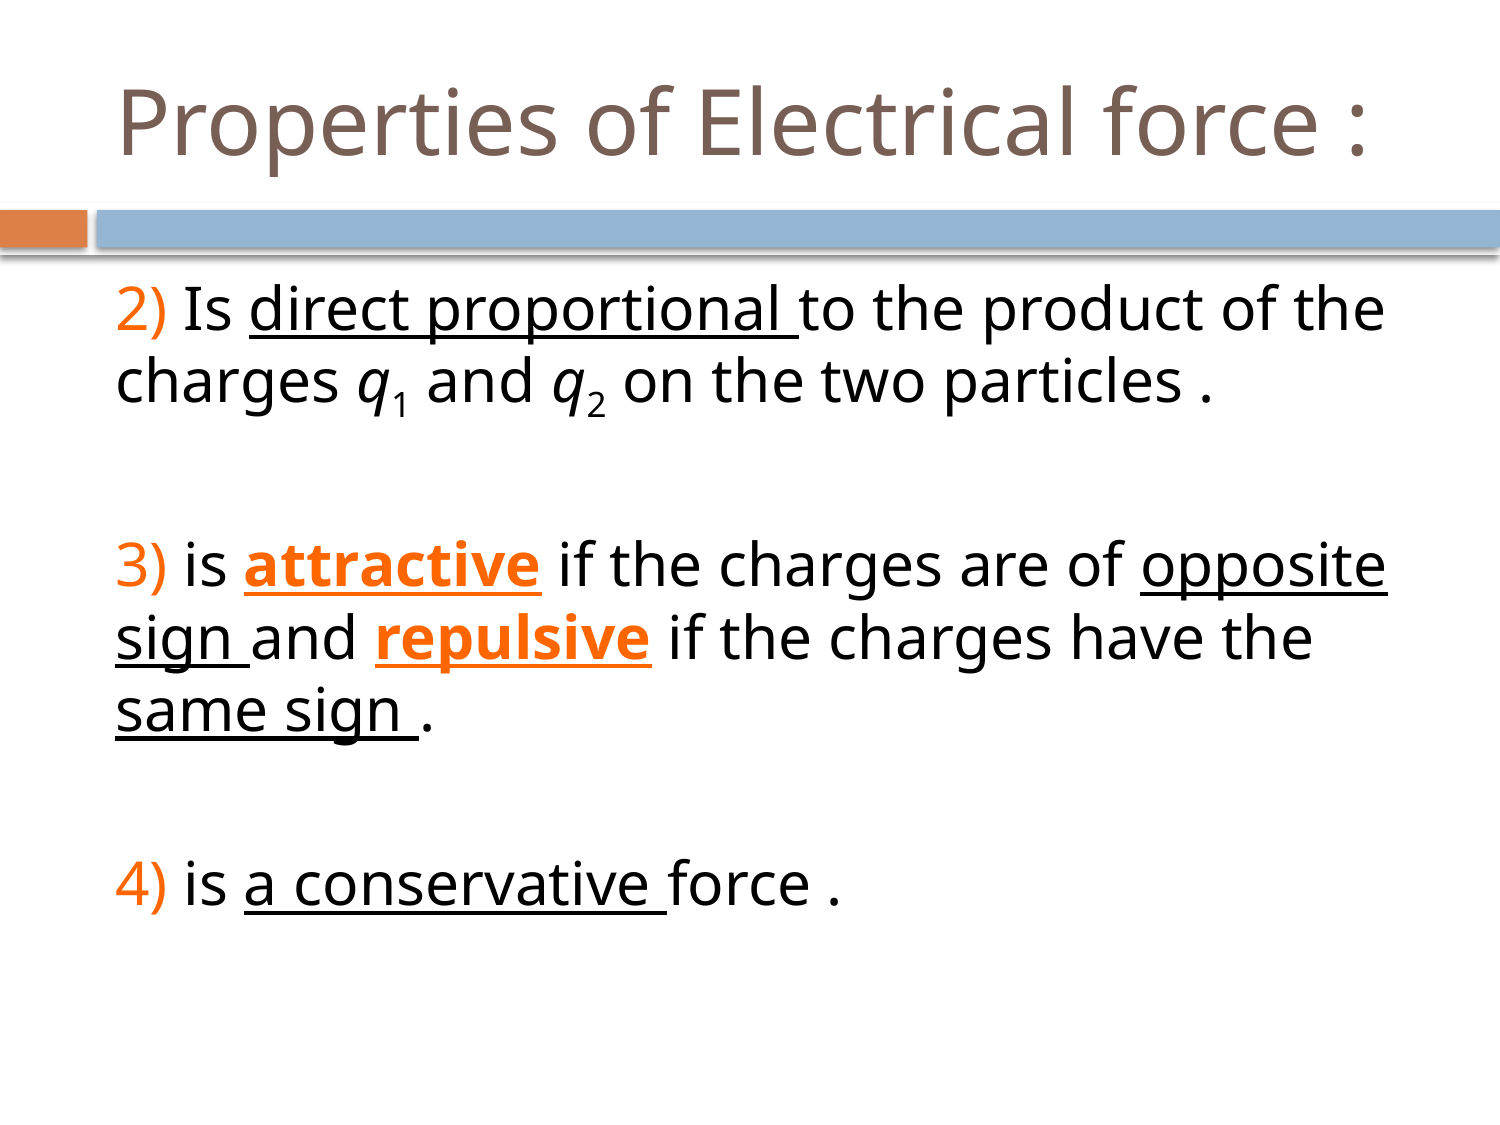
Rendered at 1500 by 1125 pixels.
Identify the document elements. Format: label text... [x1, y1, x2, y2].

list 2) Is direct proportional to the product of the charges q1 and q2 on the two particles . 3) is attractive if the charges are of opposite sign and repulsive if the charges have the same sign . 4) is a conservative force . [100, 262, 1438, 1000]
title Properties of Electrical force : [100, 37, 1438, 200]
